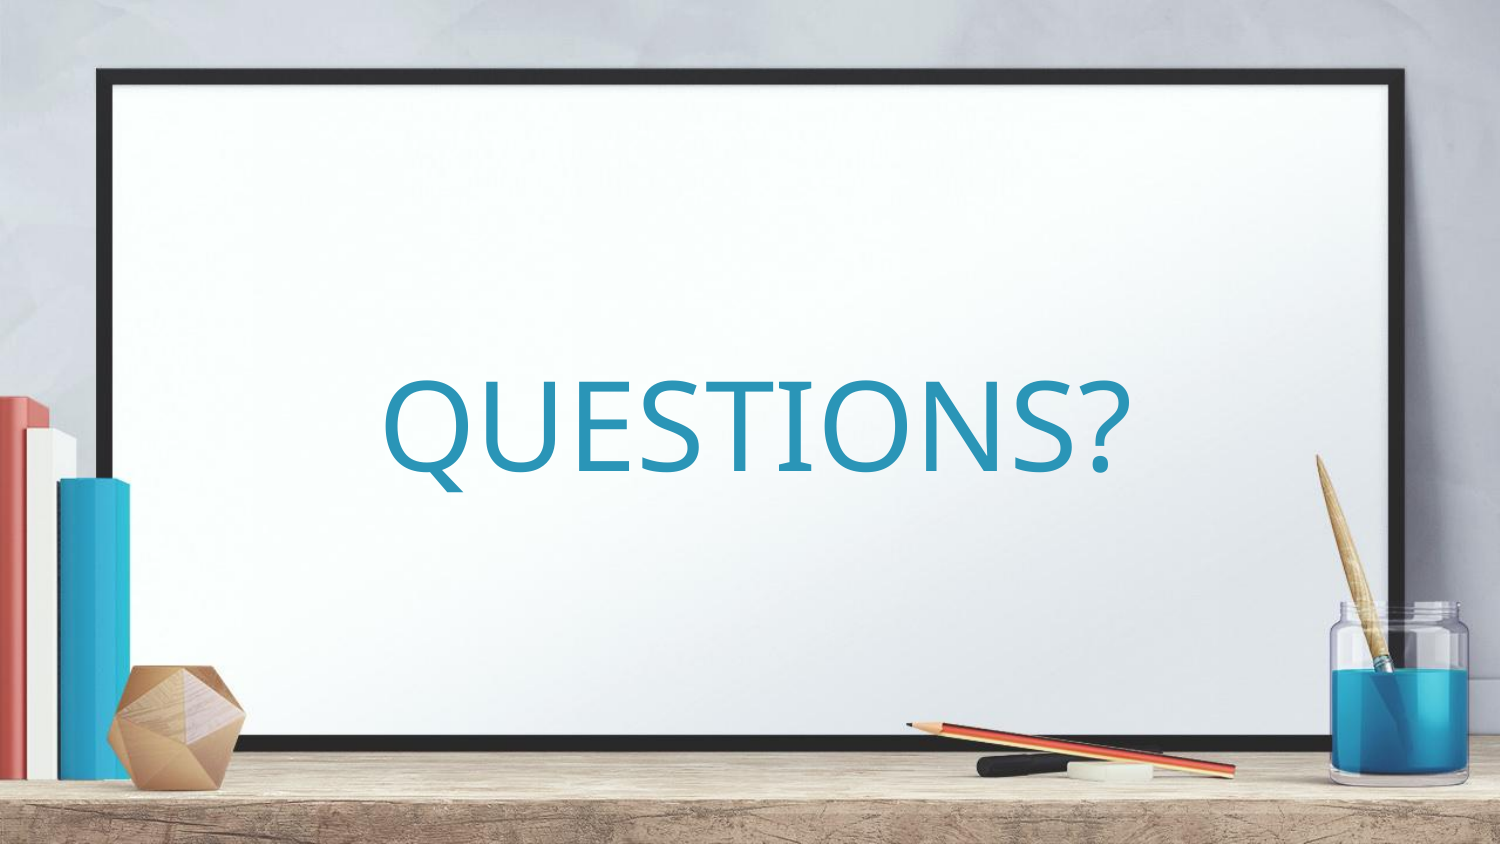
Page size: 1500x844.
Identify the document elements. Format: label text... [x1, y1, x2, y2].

title QUESTIONS? [297, 326, 1214, 517]
picture [0, 0, 1500, 844]
